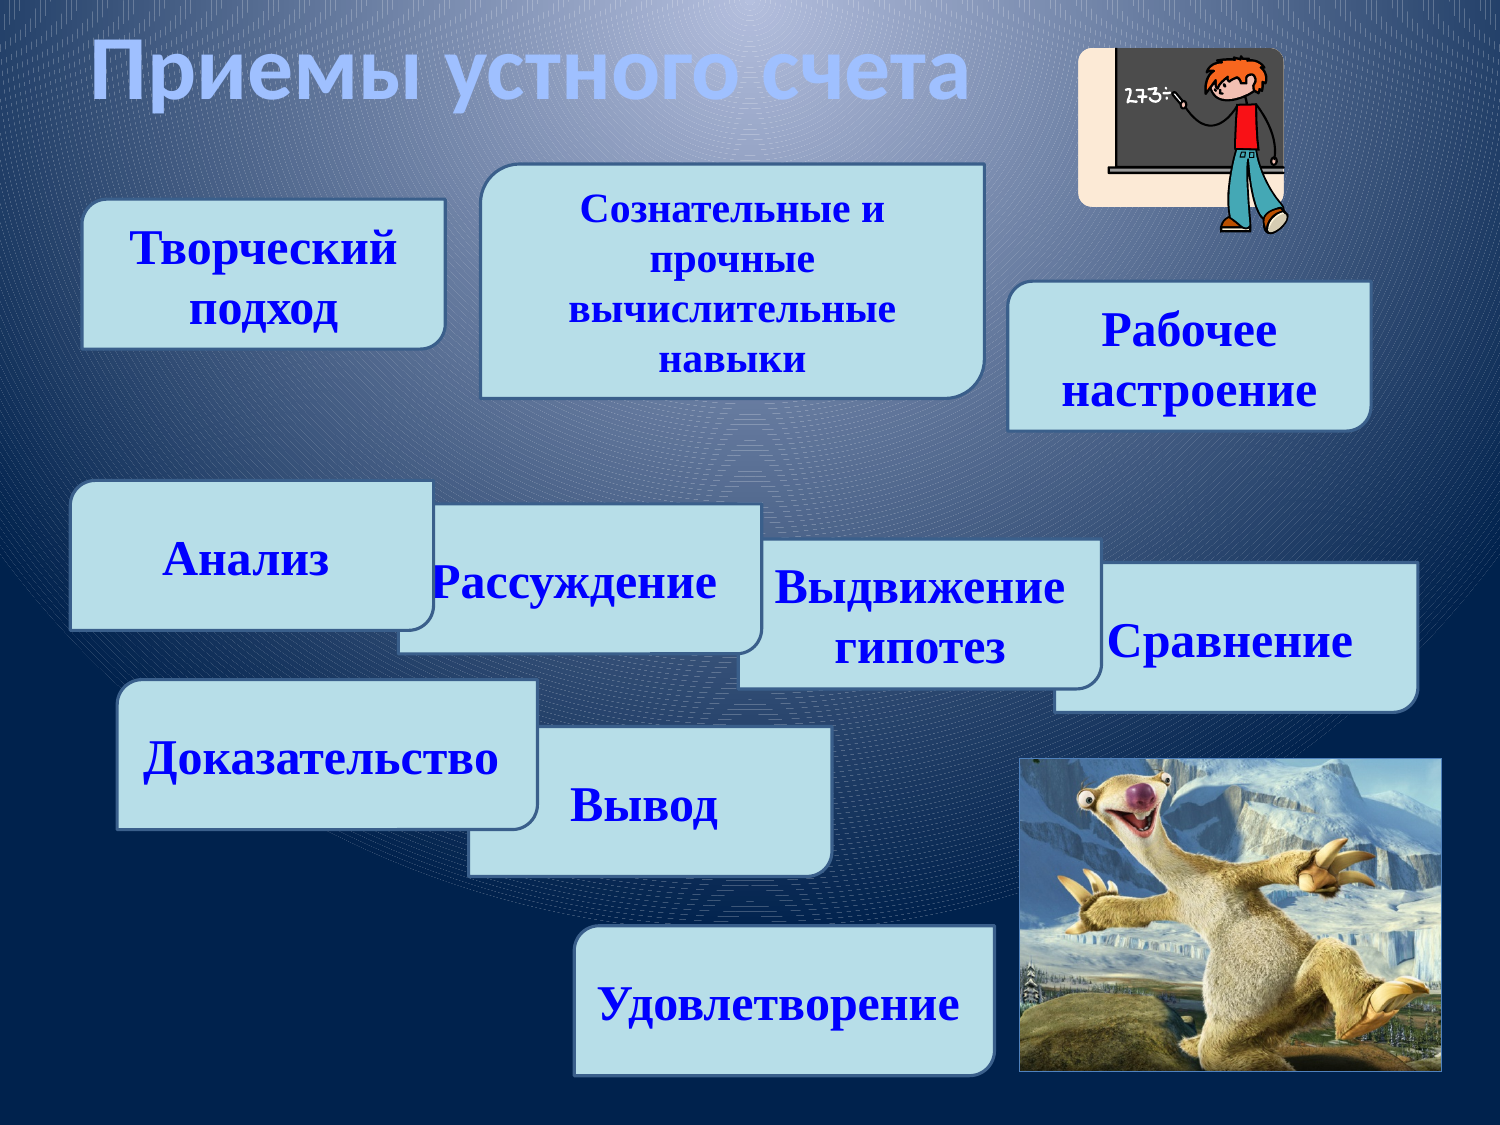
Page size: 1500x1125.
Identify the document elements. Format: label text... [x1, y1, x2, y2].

text_box Творческий подход [80, 197, 447, 351]
text_box Сознательные и прочные вычислительные навыки [478, 162, 986, 401]
text_box Анализ [68, 478, 436, 632]
text_box Рассуждение [396, 502, 764, 656]
picture [1018, 758, 1442, 1073]
text_box Сравнение [1053, 560, 1420, 715]
text_box Рабочее настроение [1006, 279, 1373, 433]
text_box Приемы устного счета [74, 0, 988, 125]
picture [1077, 46, 1292, 235]
text_box Доказательство [115, 678, 540, 832]
text_box Выдвижение гипотез [736, 537, 1104, 691]
text_box Удовлетворение [572, 924, 997, 1078]
text_box Вывод [467, 724, 834, 879]
